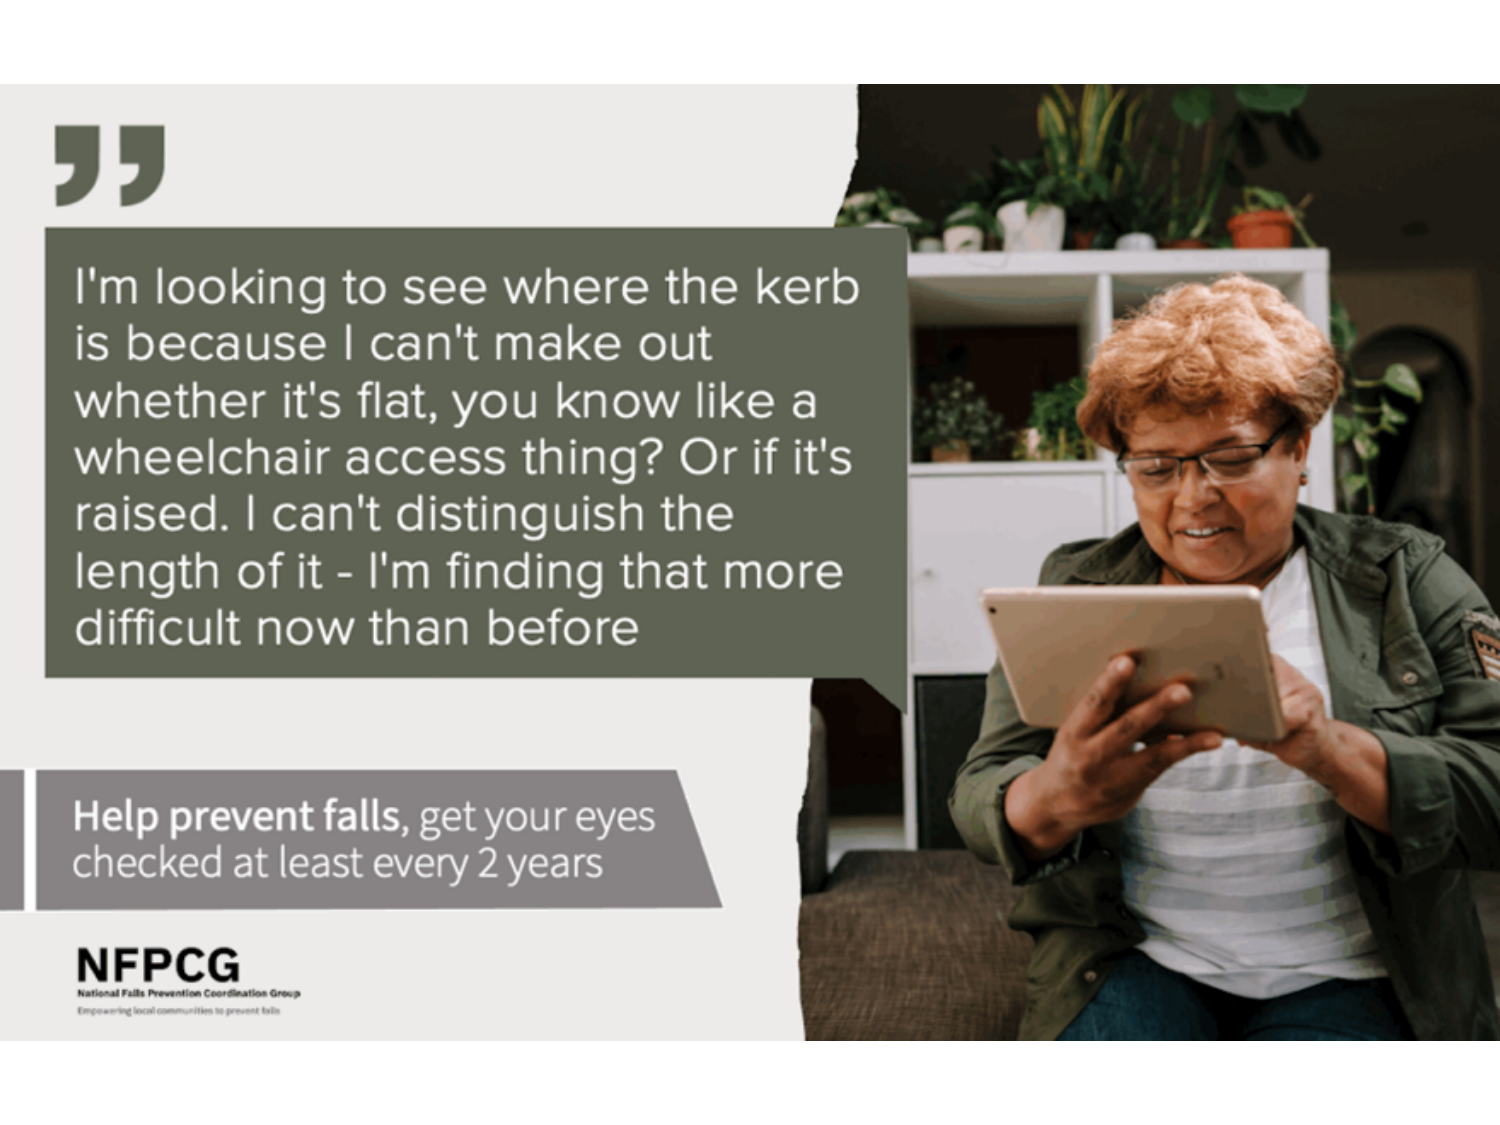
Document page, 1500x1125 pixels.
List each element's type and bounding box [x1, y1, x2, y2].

picture [0, 84, 1500, 1041]
